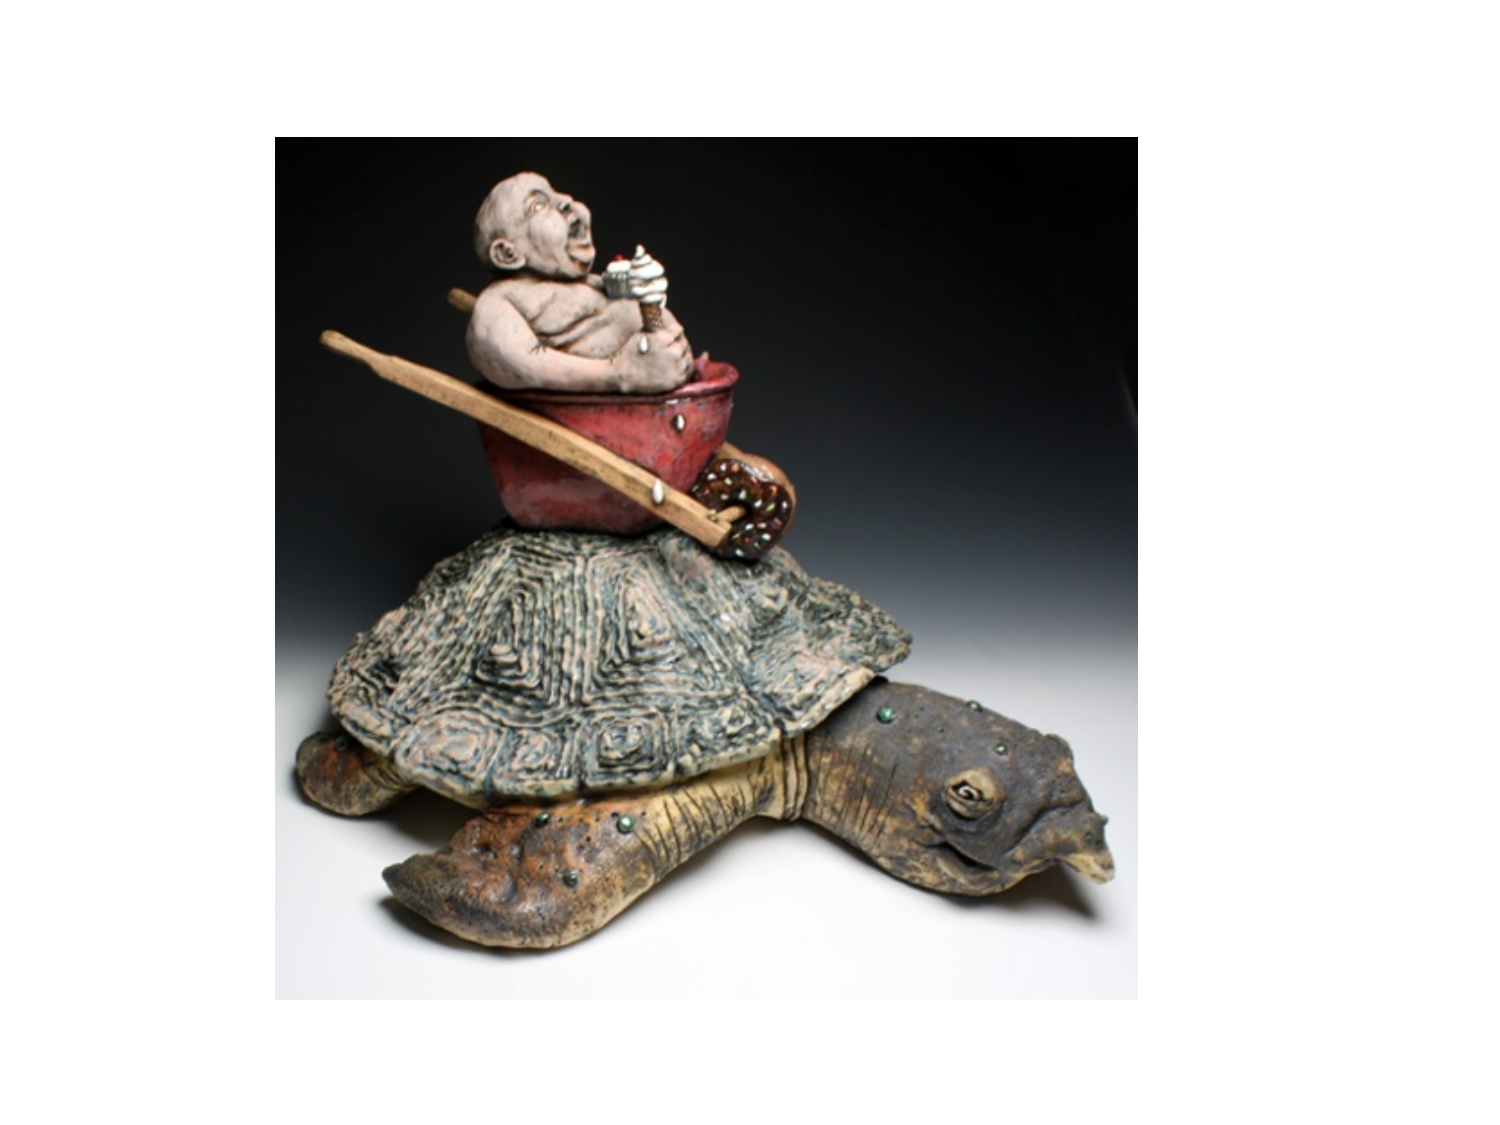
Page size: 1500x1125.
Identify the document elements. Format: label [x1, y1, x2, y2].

picture [274, 137, 1138, 1001]
